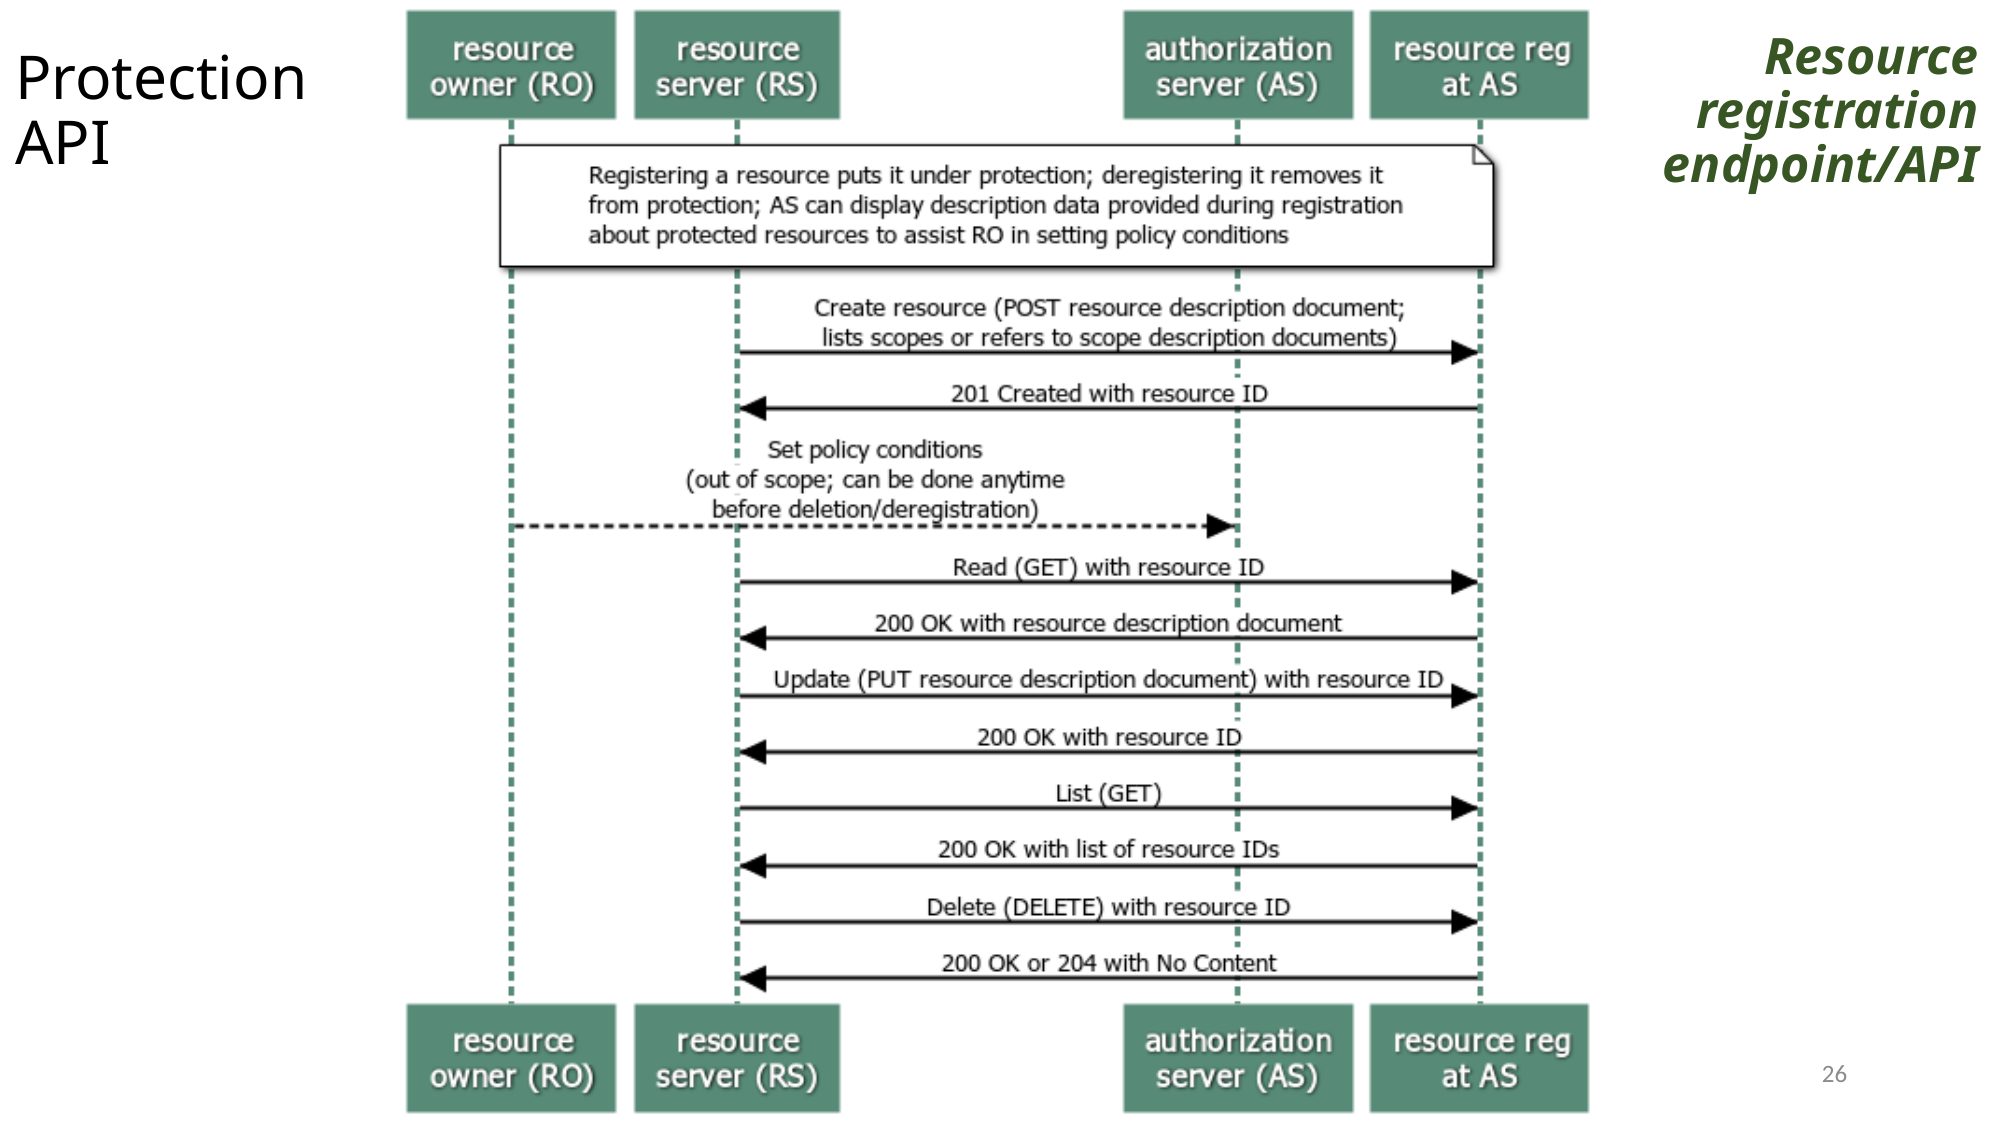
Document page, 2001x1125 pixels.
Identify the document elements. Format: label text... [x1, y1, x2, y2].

slide_number 26 [1603, 1042, 1863, 1103]
text_box Resource registration endpoint/API [1637, 0, 1994, 225]
picture [397, 0, 1603, 1125]
title Protection API [0, 0, 357, 225]
